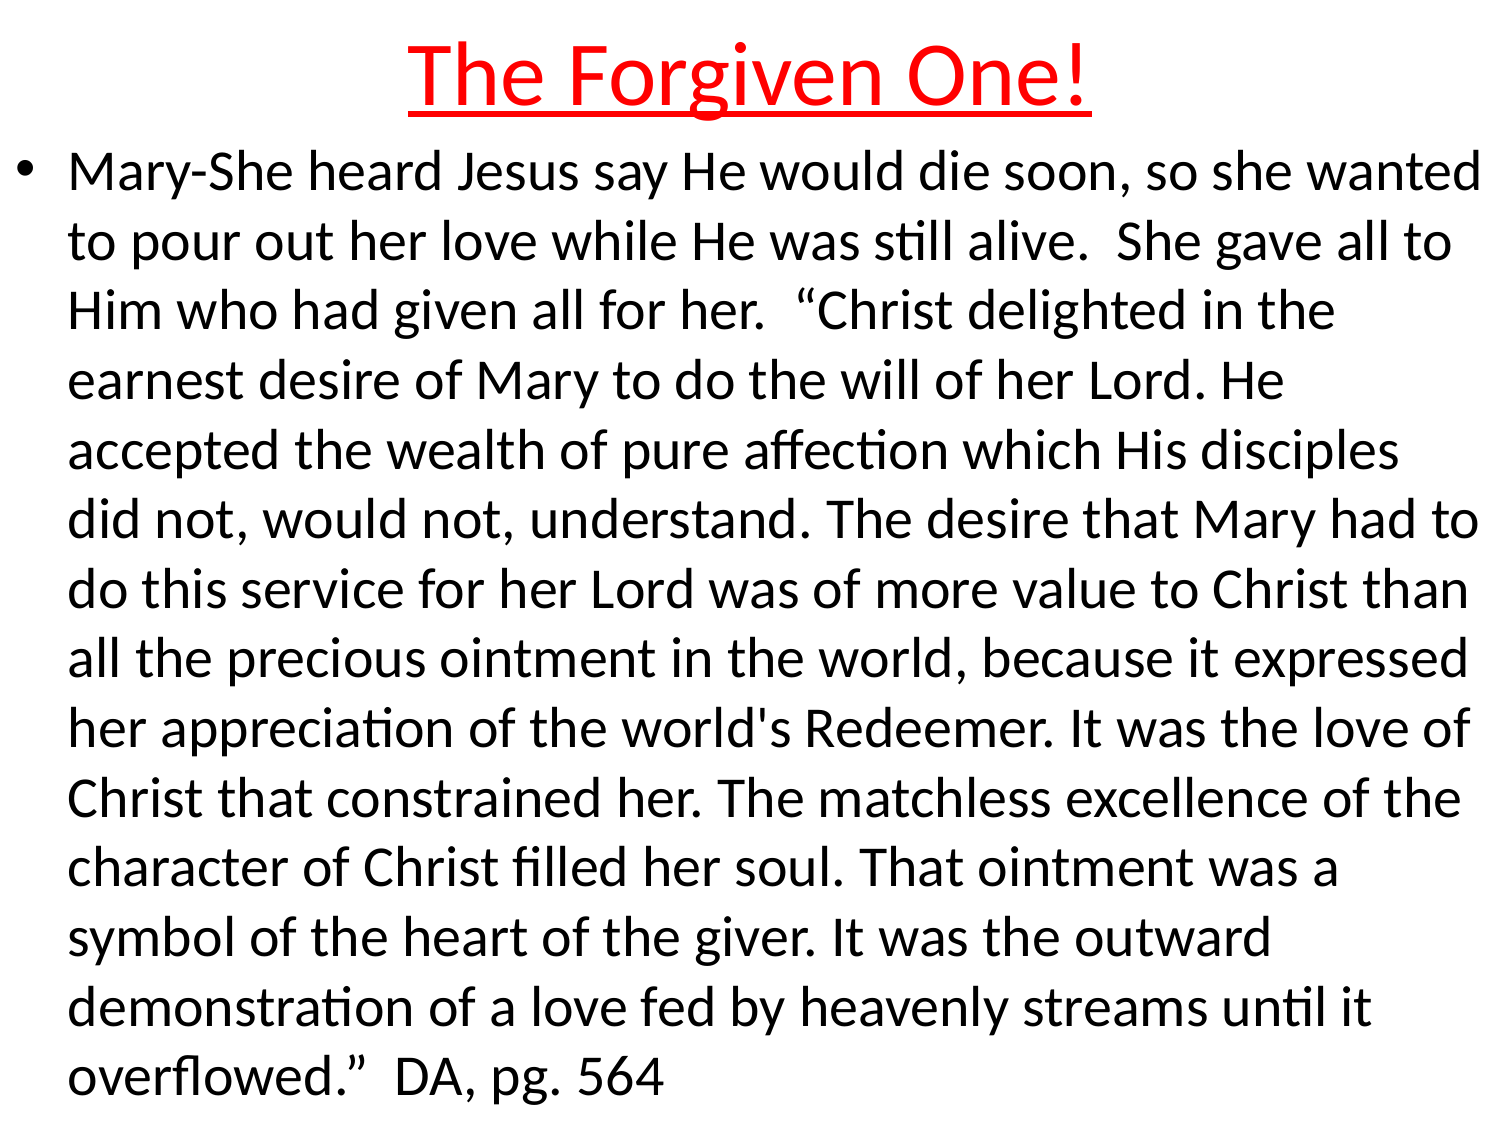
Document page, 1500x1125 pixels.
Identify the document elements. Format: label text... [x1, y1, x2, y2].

title The Forgiven One! [75, 0, 1425, 125]
list Mary-She heard Jesus say He would die soon, so she wanted to pour out her love while He was still alive. She gave all to Him who had given all for her. “Christ delighted in the earnest desire of Mary to do the will of her Lord. He accepted the wealth of pure affection which His disciples did not, would not, understand. The desire that Mary had to do this service for her Lord was of more value to Christ than all the precious ointment in the world, because it expressed her appreciation of the world's Redeemer. It was the love of Christ that constrained her. The matchless excellence of the character of Christ filled her soul. That ointment was a symbol of the heart of the giver. It was the outward demonstration of a love fed by heavenly streams until it overflowed.” DA, pg. 564 [0, 125, 1500, 1125]
